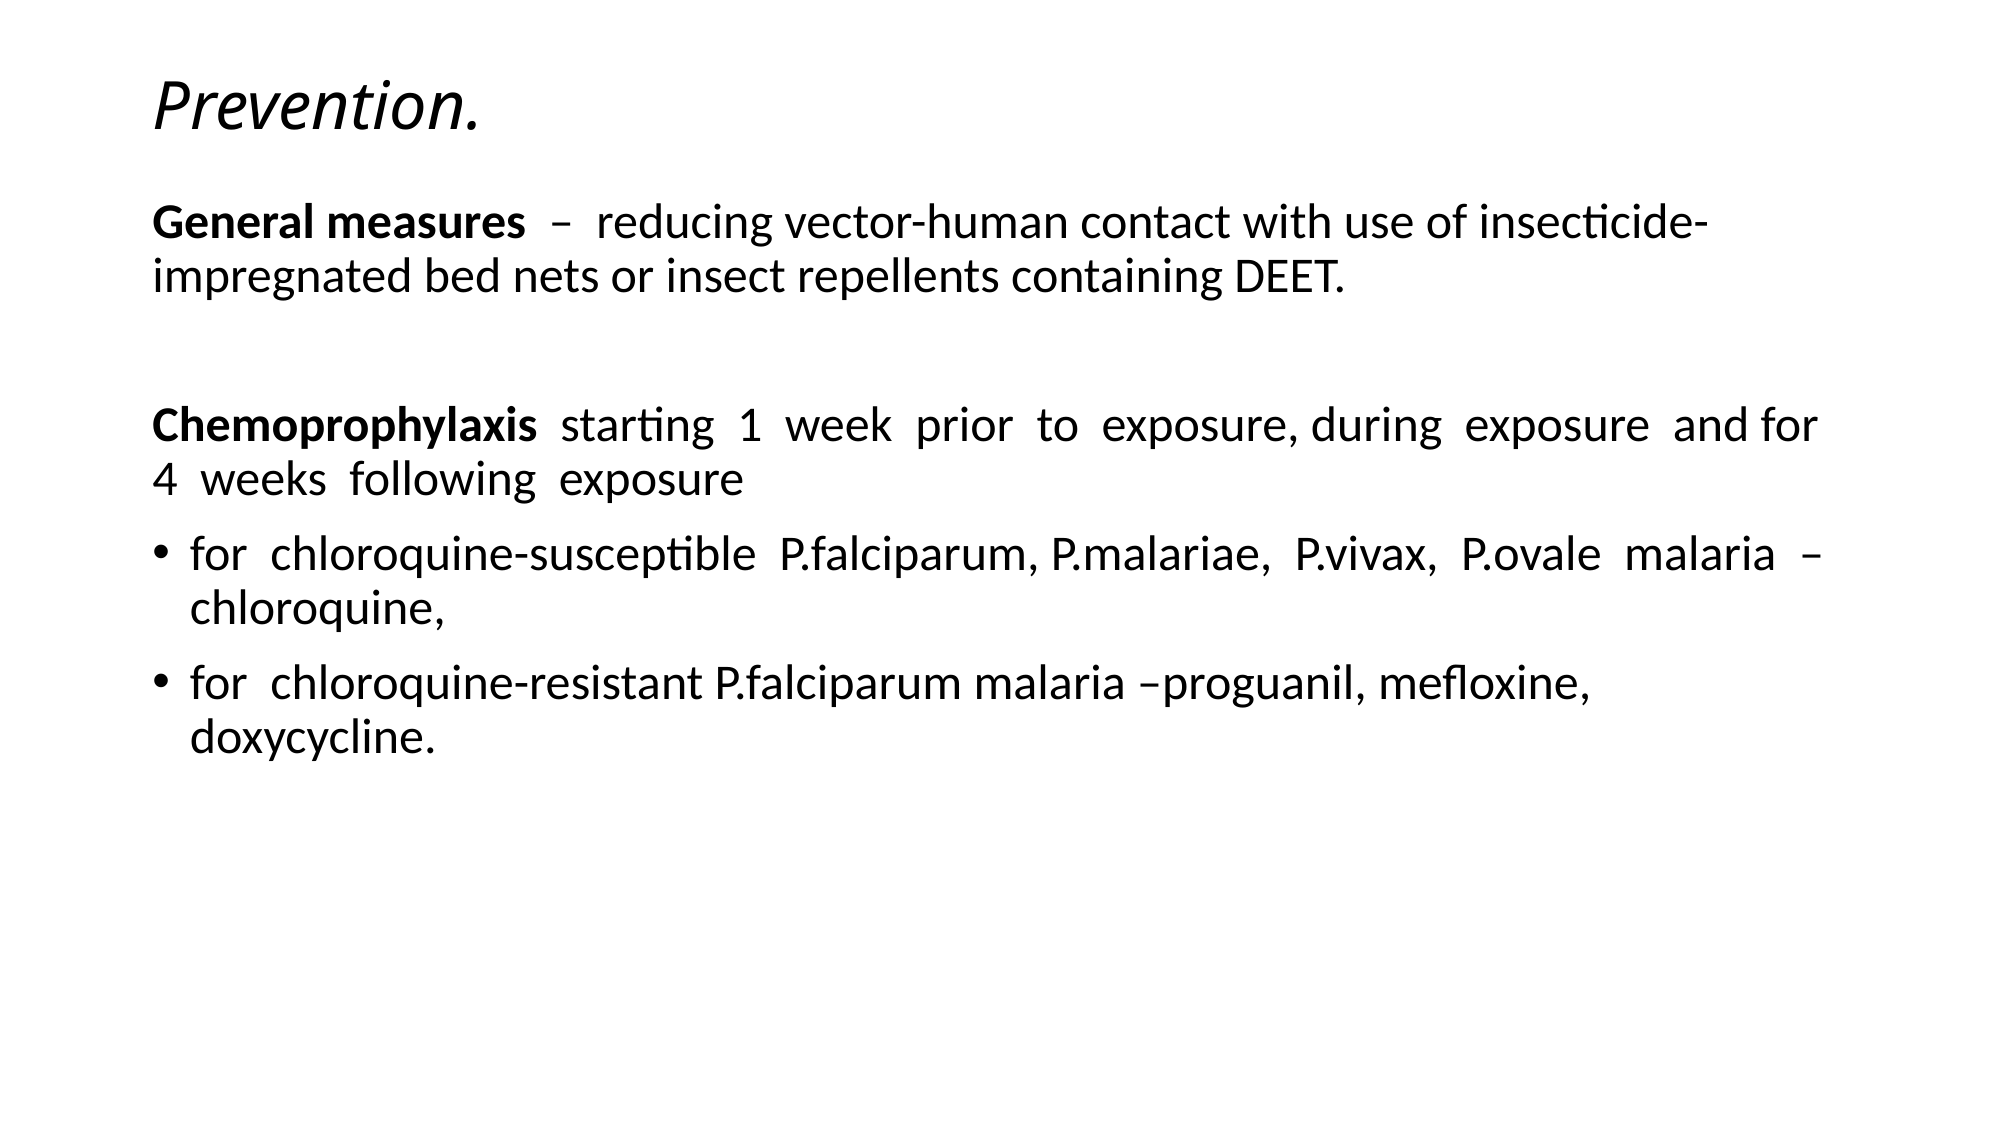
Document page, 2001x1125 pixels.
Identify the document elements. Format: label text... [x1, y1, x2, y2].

title Prevention. [137, 59, 1863, 157]
list General measures – reducing vector-human contact with use of insecticide-impregnated bed nets or insect repellents containing DEET. Chemoprophylaxis starting 1 week prior to exposure, during exposure and for 4 weeks following exposure for chloroquine-susceptible P.falciparum, P.malariae, P.vivax, P.ovale malaria – chloroquine, for chloroquine-resistant P.falciparum malaria –proguanil, mefloxine, doxycycline. [137, 187, 1863, 1014]
